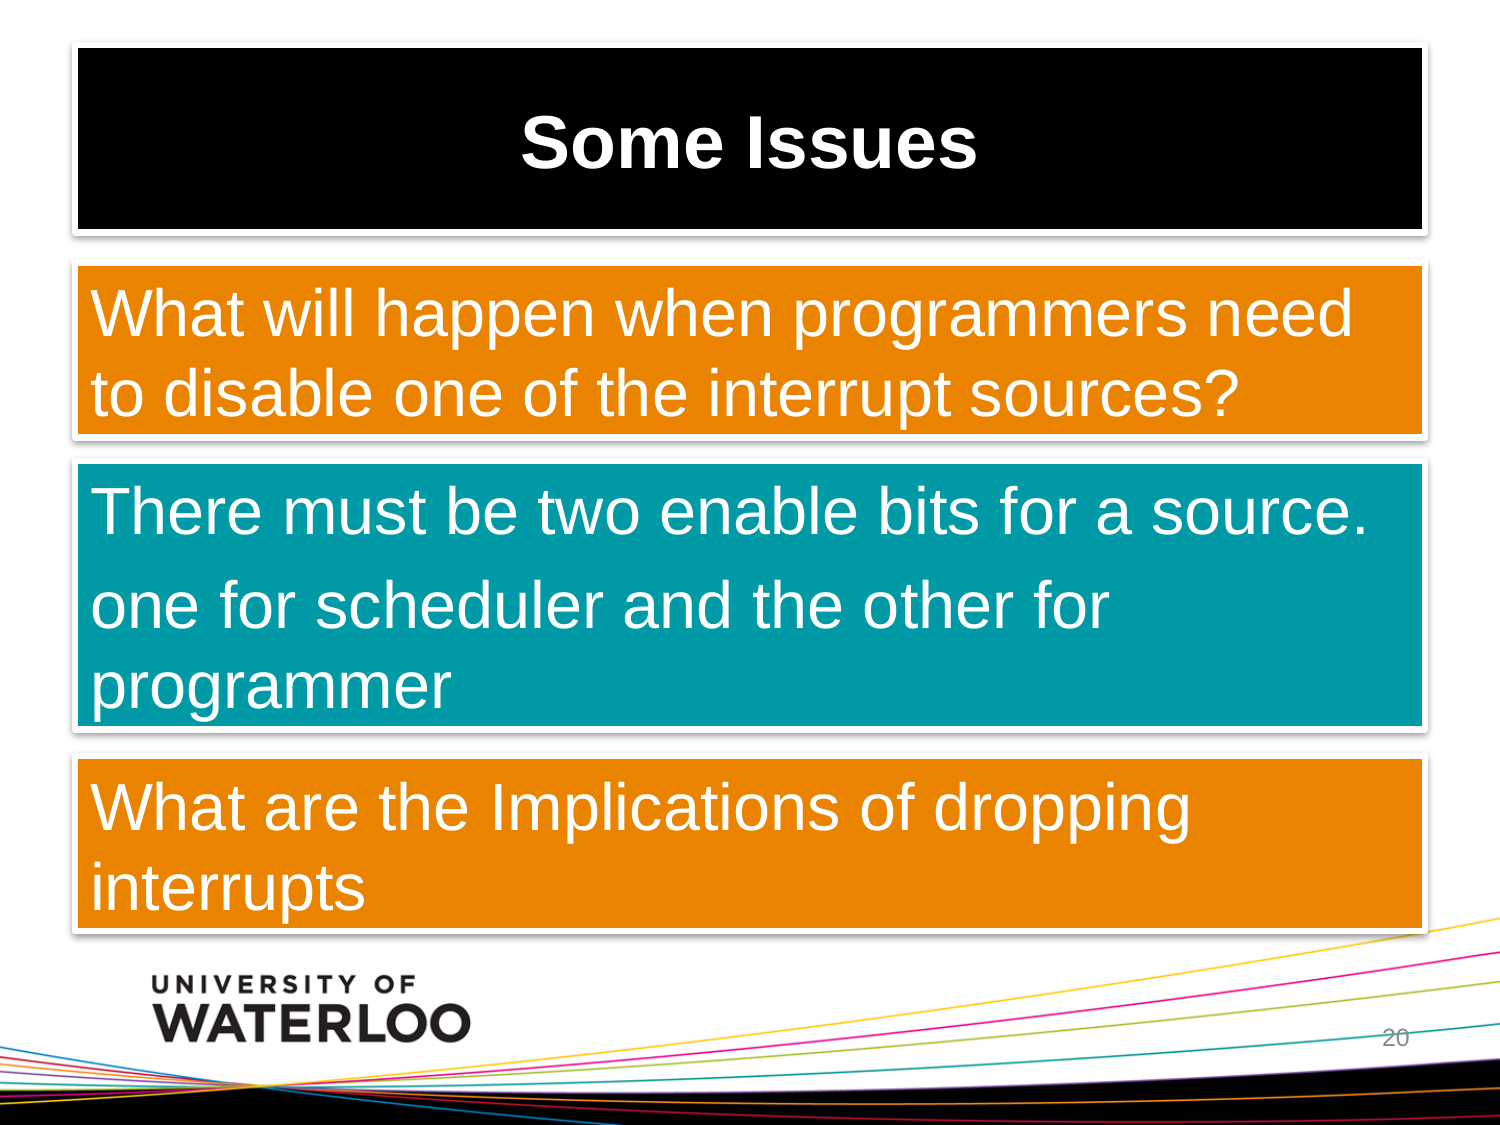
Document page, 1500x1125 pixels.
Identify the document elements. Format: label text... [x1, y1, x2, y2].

text_box What are the Implications of dropping interrupts [72, 753, 1428, 934]
picture [0, 0, 1500, 1125]
title Some Issues [72, 42, 1428, 236]
text_box There must be two enable bits for a source. one for scheduler and the other for programmer [72, 458, 1428, 733]
slide_number 20 [1296, 998, 1425, 1059]
list What will happen when programmers need to disable one of the interrupt sources? [72, 259, 1428, 441]
